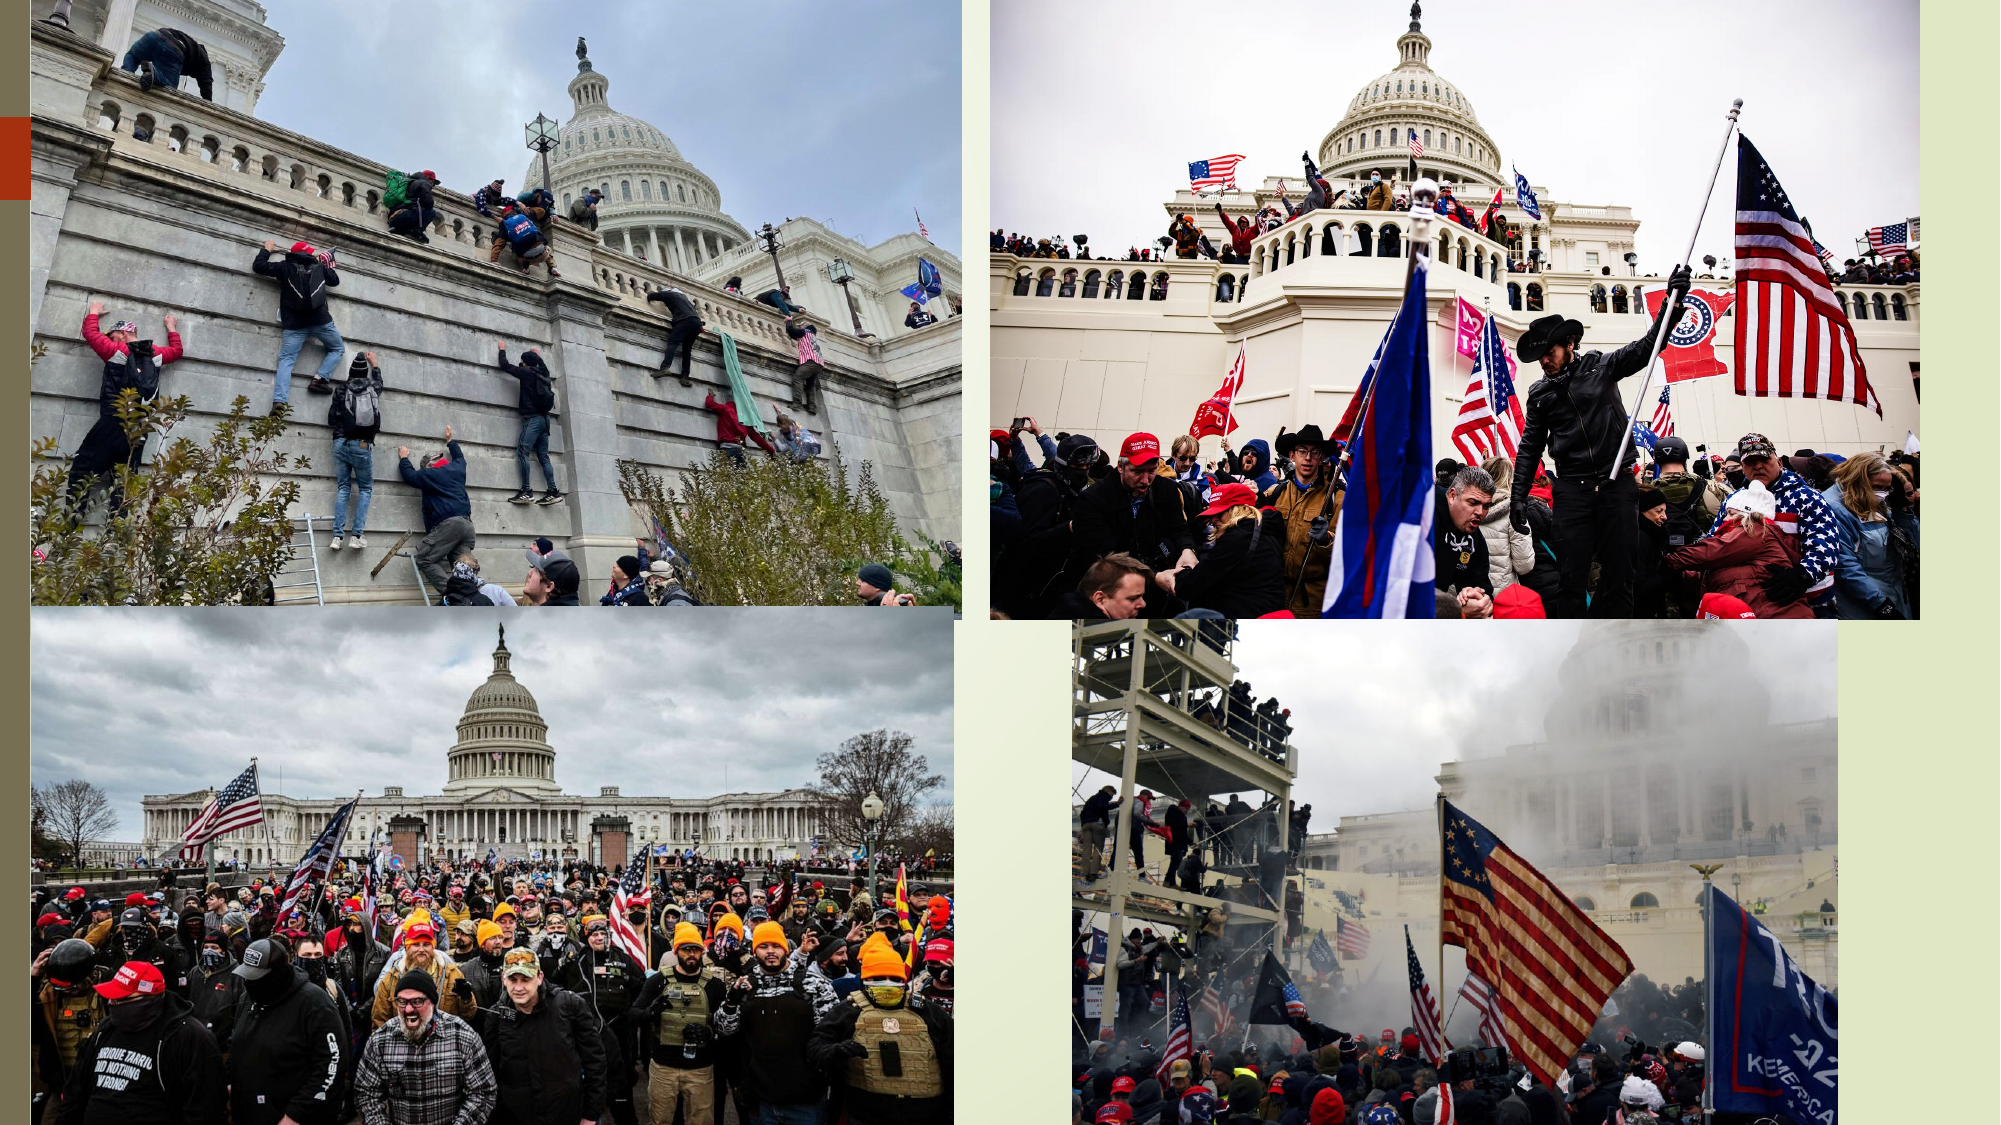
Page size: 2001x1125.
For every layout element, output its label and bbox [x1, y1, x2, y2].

picture [31, 606, 954, 1125]
picture [989, 0, 1921, 1125]
list [31, 0, 962, 620]
